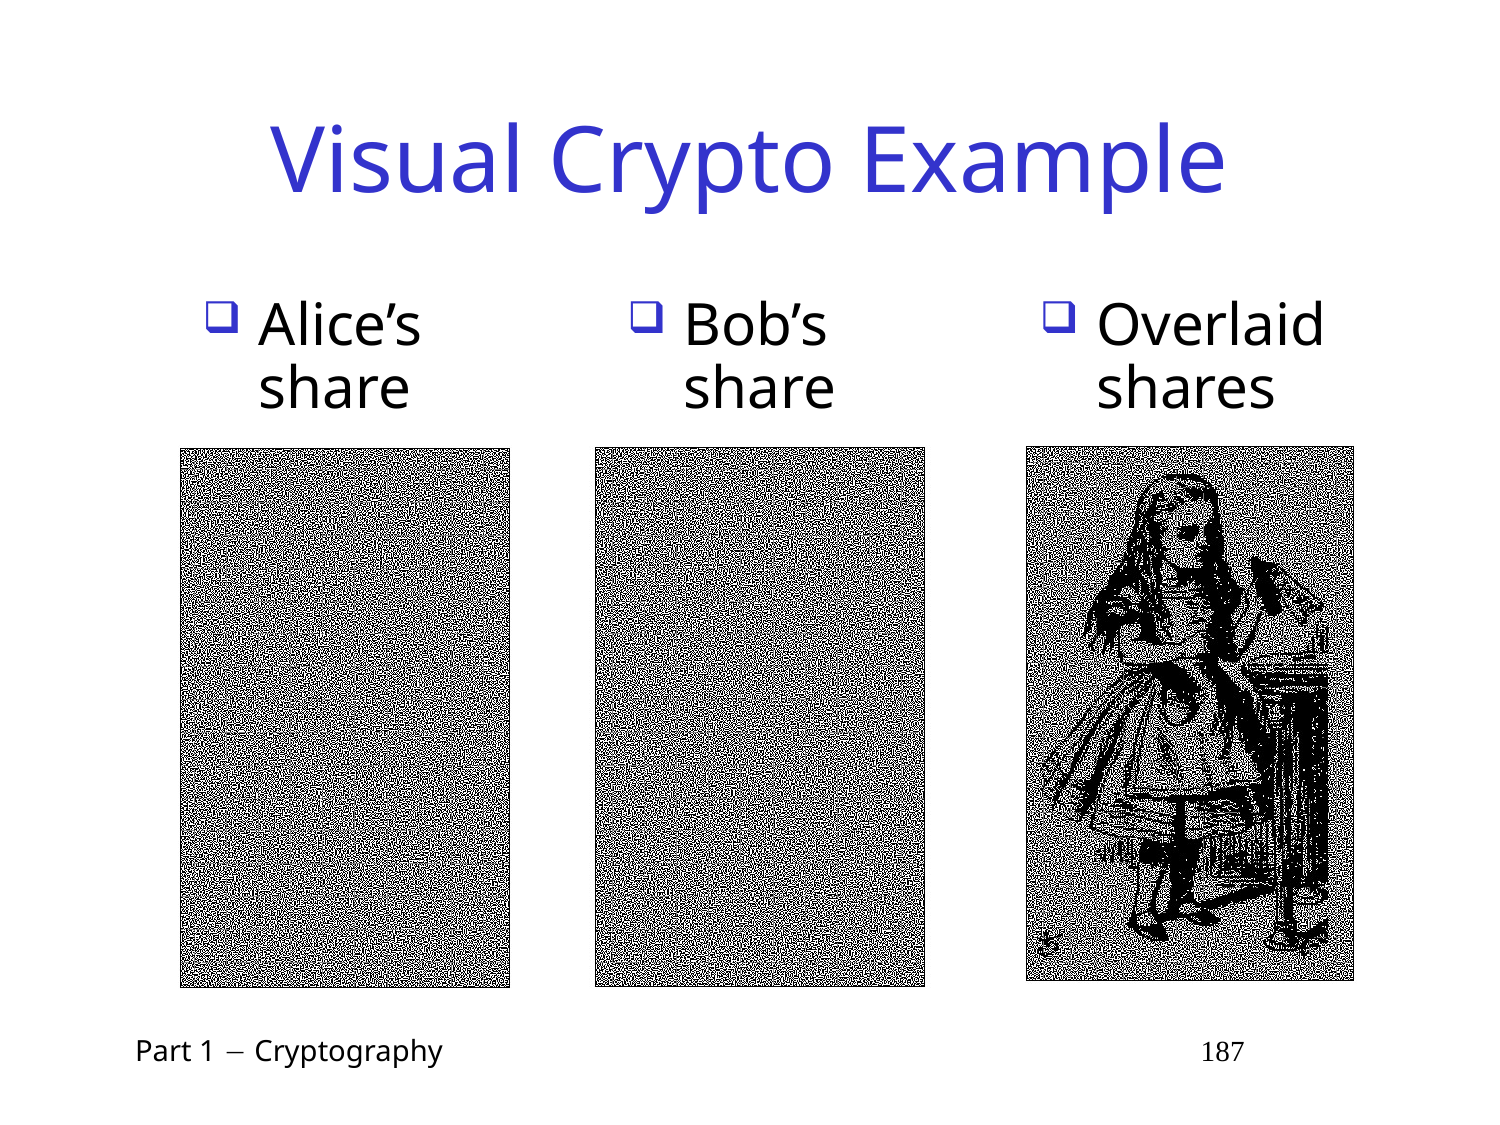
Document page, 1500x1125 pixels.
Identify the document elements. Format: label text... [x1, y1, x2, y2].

text_box Overlaid shares [1025, 287, 1350, 435]
text_box Bob’s share [612, 287, 938, 463]
title Visual Crypto Example [112, 62, 1388, 251]
list Alice’s share [187, 287, 513, 435]
footer Part 1  Cryptography 187 [112, 1024, 1401, 1101]
picture [1017, 437, 1363, 988]
picture [162, 437, 934, 995]
